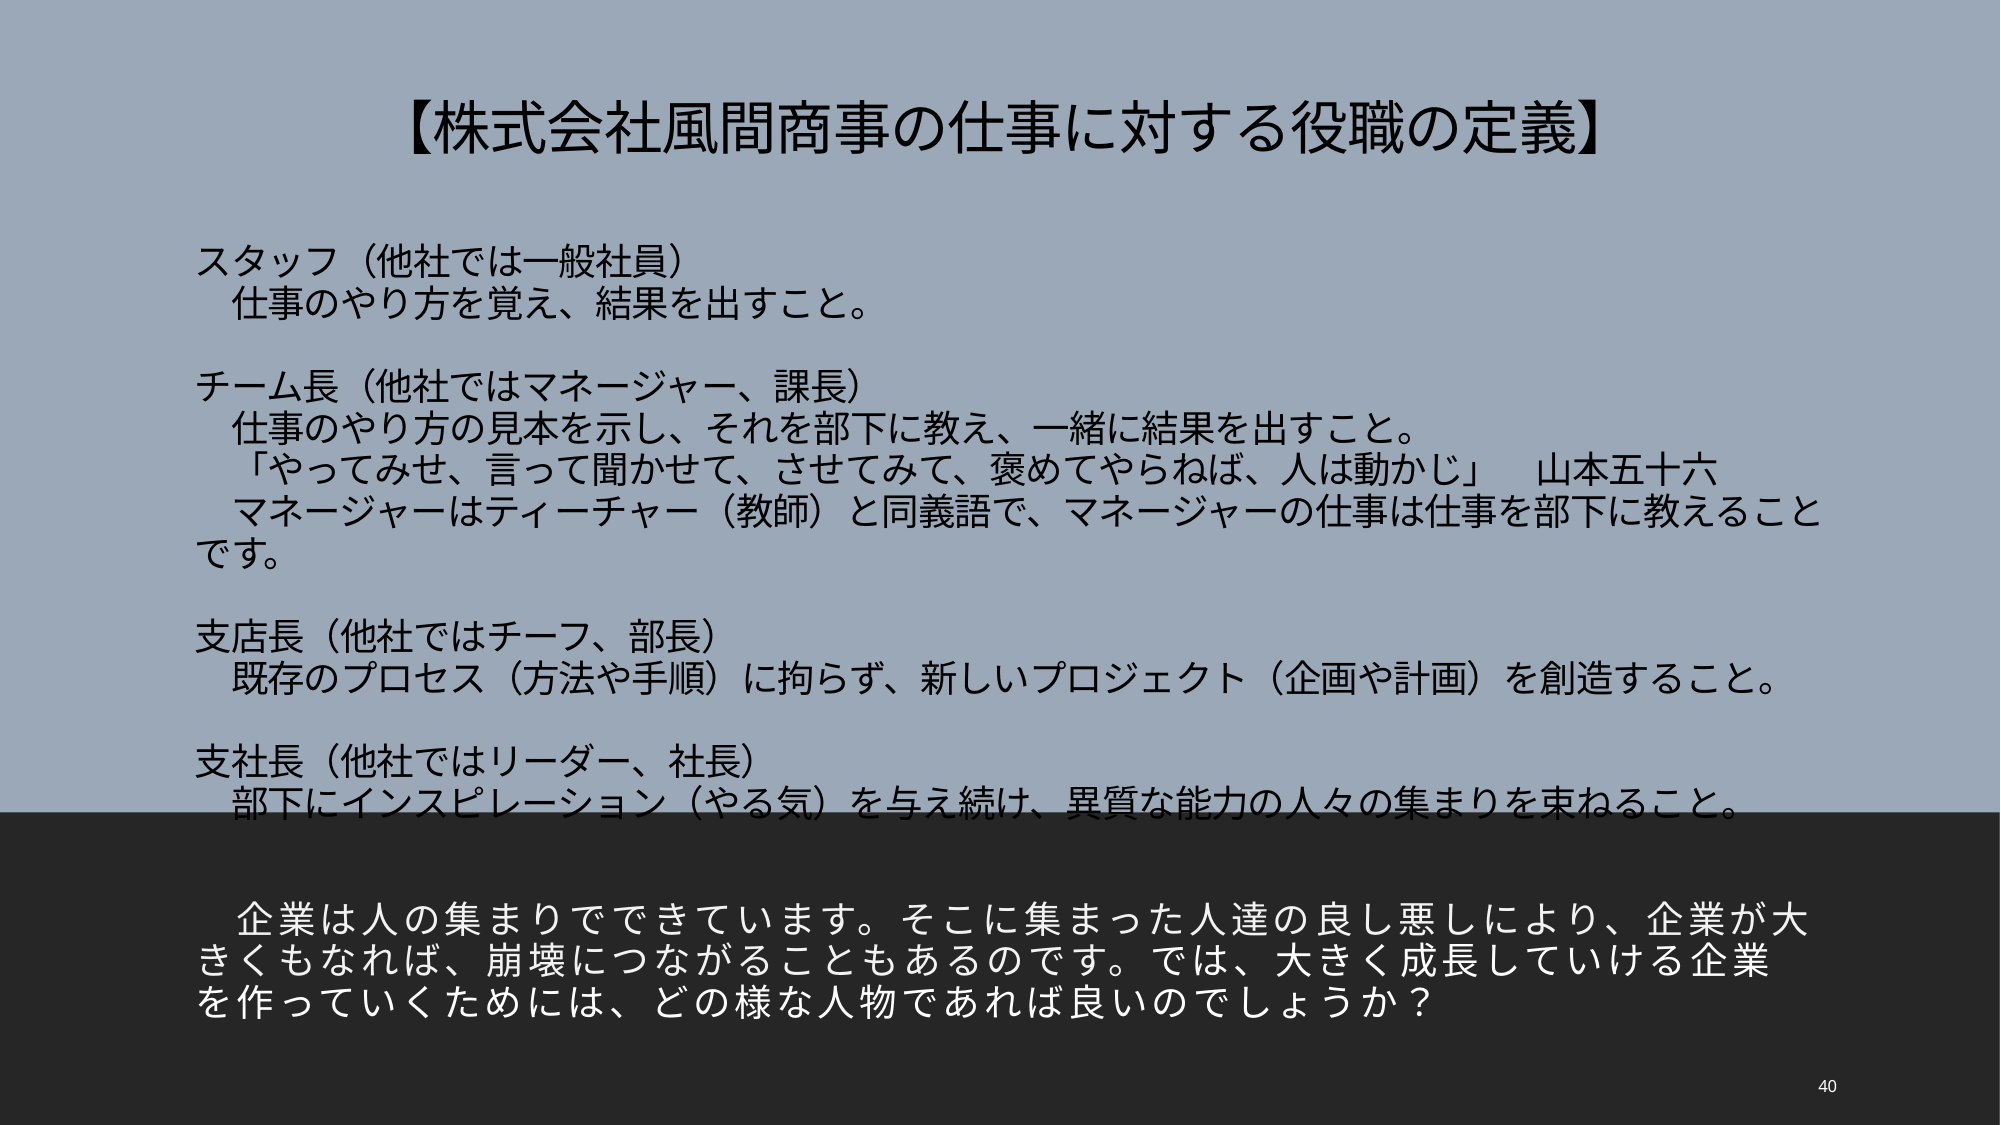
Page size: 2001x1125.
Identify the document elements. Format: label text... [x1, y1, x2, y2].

subtitle 企業は人の集まりでできています。そこに集まった人達の良し悪しにより、企業が大きくもなれば、崩壊につながることもあるのです。では、大きく成長していける企業を作っていくためには、どの様な人物であれば良いのでしょうか？ [180, 891, 1830, 1088]
text_box スタッフ（他社では一般社員） 仕事のやり方を覚え、結果を出すこと。 チーム長（他社ではマネージャー、課長） 仕事のやり方の見本を示し、それを部下に教え、一緒に結果を出すこと。 「やってみせ、言って聞かせて、させてみて、褒めてやらねば、人は動かじ」 山本五十六 マネージャーはティーチャー（教師）と同義語で、マネージャーの仕事は仕事を部下に教えることです。 支店長（他社ではチーフ、部長） 既存のプロセス（方法や手順）に拘らず、新しいプロジェクト（企画や計画）を創造すること。 支社長（他社ではリーダー、社長） 部下にインスピレーション（やる気）を与え続け、異質な能力の人々の集まりを束ねること。 [179, 233, 1846, 805]
text_box [0, 811, 2000, 1125]
text_box [0, 0, 2000, 811]
title 【株式会社風間商事の仕事に対する役職の定義】 [180, 47, 1830, 215]
slide_number 40 [1803, 1057, 1932, 1118]
